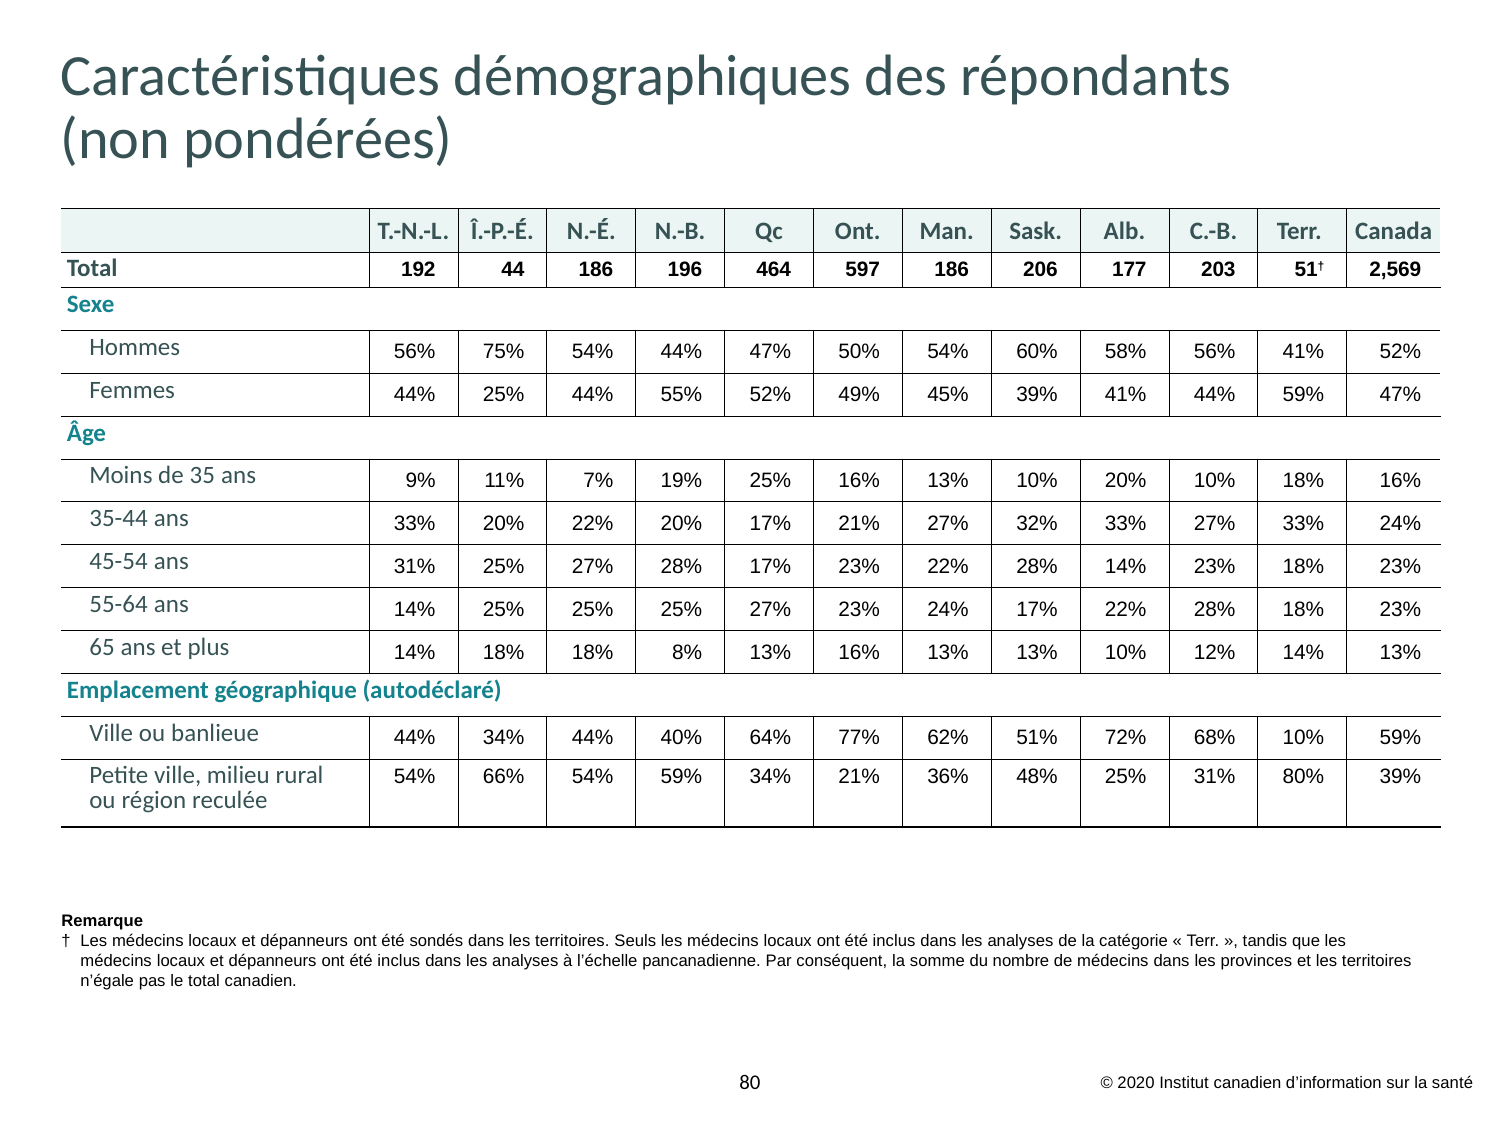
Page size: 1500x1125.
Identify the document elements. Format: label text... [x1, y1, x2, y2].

table_cell 59% [636, 760, 724, 826]
table_cell Total [61, 253, 369, 287]
table_cell 44% [547, 717, 635, 759]
table_cell 59% [1258, 374, 1346, 416]
table_header Terr. [1258, 209, 1346, 252]
table_cell 10% [1258, 717, 1346, 759]
table_cell 27% [1170, 502, 1257, 544]
table_cell Femmes [61, 374, 369, 416]
table_header Man. [903, 209, 991, 252]
table_cell 14% [370, 588, 458, 630]
table_header N.-B. [636, 209, 724, 252]
table_cell 21% [814, 502, 902, 544]
table_cell 72% [1081, 717, 1169, 759]
table_cell 177 [1081, 253, 1169, 287]
table_cell 33% [370, 502, 458, 544]
table_cell 13% [903, 460, 991, 501]
table_cell 206 [992, 253, 1080, 287]
table_cell 23% [1170, 545, 1257, 587]
table_cell 18% [1258, 545, 1346, 587]
table_cell 192 [370, 253, 458, 287]
table_cell 22% [547, 502, 635, 544]
table_cell 25% [459, 588, 546, 630]
table_cell 44% [370, 374, 458, 416]
table_cell 41% [1081, 374, 1169, 416]
text_box Remarque † Les médecins locaux et dépanneurs ont été sondés dans les territoires. Seuls les médecins locaux ont été inclus dans les analyses de la catégorie « Terr. », tandis que les médecins locaux et dépanneurs ont été inclus dans les analyses à l’échelle pancanadienne. Par conséquent, la somme du nombre de médecins dans les provinces et les territoires n’égale pas le total canadien. [61, 894, 1430, 990]
table_header Î.-P.-É. [459, 209, 546, 252]
table_cell Emplacement géographique (autodéclaré) [61, 674, 1440, 716]
table_cell 186 [547, 253, 635, 287]
table_cell 31% [1170, 760, 1257, 826]
table_cell 39% [1347, 760, 1440, 826]
table_cell 10% [992, 460, 1080, 501]
table_cell 13% [992, 631, 1080, 673]
table_cell 18% [1258, 588, 1346, 630]
table_cell 50% [814, 331, 902, 373]
table_cell 28% [1170, 588, 1257, 630]
table_cell 44% [547, 374, 635, 416]
table_cell 14% [370, 631, 458, 673]
table_cell 28% [992, 545, 1080, 587]
table_cell 17% [725, 545, 813, 587]
table_cell 203 [1170, 253, 1257, 287]
table_cell 14% [1081, 545, 1169, 587]
table_cell 25% [547, 588, 635, 630]
table_cell 27% [725, 588, 813, 630]
table_cell 33% [1258, 502, 1346, 544]
table_cell 64% [725, 717, 813, 759]
table_cell 56% [1170, 331, 1257, 373]
table_cell 16% [814, 460, 902, 501]
table_cell 20% [636, 502, 724, 544]
table_cell 45% [903, 374, 991, 416]
table_cell 32% [992, 502, 1080, 544]
table_cell 23% [1347, 588, 1440, 630]
table_cell 22% [1081, 588, 1169, 630]
table_cell 23% [814, 588, 902, 630]
table_cell 34% [725, 760, 813, 826]
table_cell 23% [1347, 545, 1440, 587]
table_header [61, 209, 369, 252]
table_cell 2,569 [1347, 253, 1440, 287]
table_cell 31% [370, 545, 458, 587]
table_cell 19% [636, 460, 724, 501]
table_cell 44% [1170, 374, 1257, 416]
table_cell Âge [61, 417, 1440, 459]
table_cell 34% [459, 717, 546, 759]
table_cell 68% [1170, 717, 1257, 759]
table_cell 186 [903, 253, 991, 287]
table_cell 17% [992, 588, 1080, 630]
table_cell 75% [459, 331, 546, 373]
table_cell Sexe [61, 288, 1440, 330]
table_cell 28% [636, 545, 724, 587]
table_cell 25% [725, 460, 813, 501]
table_cell 18% [459, 631, 546, 673]
table_cell 10% [1170, 460, 1257, 501]
table_cell 51† [1258, 253, 1346, 287]
table_cell 7% [547, 460, 635, 501]
table_cell 25% [1081, 760, 1169, 826]
table_cell 20% [459, 502, 546, 544]
table_cell Hommes [61, 331, 369, 373]
table_cell 47% [725, 331, 813, 373]
table_cell 22% [903, 545, 991, 587]
table_cell Ville ou banlieue [61, 717, 369, 759]
table_cell 12% [1170, 631, 1257, 673]
table_cell 597 [814, 253, 902, 287]
table_cell 23% [814, 545, 902, 587]
table_cell 24% [903, 588, 991, 630]
table_cell 65 ans et plus [61, 631, 369, 673]
table_cell 196 [636, 253, 724, 287]
table_cell 56% [370, 331, 458, 373]
table_header N.-É. [547, 209, 635, 252]
table_cell 60% [992, 331, 1080, 373]
table_cell 17% [725, 502, 813, 544]
table_cell 54% [370, 760, 458, 826]
table_cell Petite ville, milieu rural ou région reculée [61, 760, 369, 826]
table_cell 25% [459, 545, 546, 587]
table_cell 21% [814, 760, 902, 826]
table_header Sask. [992, 209, 1080, 252]
table_header Ont. [814, 209, 902, 252]
table_cell 9% [370, 460, 458, 501]
table_cell 51% [992, 717, 1080, 759]
table_cell 36% [903, 760, 991, 826]
table_header C.-B. [1170, 209, 1257, 252]
table_cell 40% [636, 717, 724, 759]
table_cell 54% [903, 331, 991, 373]
table_cell 13% [1347, 631, 1440, 673]
table_cell 52% [725, 374, 813, 416]
table_cell 24% [1347, 502, 1440, 544]
table_cell 44% [636, 331, 724, 373]
table_cell 44 [459, 253, 546, 287]
table_cell 59% [1347, 717, 1440, 759]
table_cell 18% [547, 631, 635, 673]
table_cell 13% [903, 631, 991, 673]
text_box © 2020 Institut canadien d’information sur la santé [1057, 1064, 1489, 1100]
table_header Canada [1347, 209, 1440, 252]
table_cell 16% [1347, 460, 1440, 501]
table_cell 18% [1258, 460, 1346, 501]
table_cell 48% [992, 760, 1080, 826]
table_cell 20% [1081, 460, 1169, 501]
table_header Qc [725, 209, 813, 252]
title Caractéristiques démographiques des répondants (non pondérées) [60, 45, 1411, 136]
table_cell 13% [725, 631, 813, 673]
table_cell 54% [547, 760, 635, 826]
table_cell 33% [1081, 502, 1169, 544]
table_cell Moins de 35 ans [61, 460, 369, 501]
table_cell 49% [814, 374, 902, 416]
table_cell 54% [547, 331, 635, 373]
table_cell 62% [903, 717, 991, 759]
table_cell 55-64 ans [61, 588, 369, 630]
table_cell 10% [1081, 631, 1169, 673]
table_cell 45-54 ans [61, 545, 369, 587]
table_cell 66% [459, 760, 546, 826]
table_cell 16% [814, 631, 902, 673]
table_cell 52% [1347, 331, 1440, 373]
table_cell 47% [1347, 374, 1440, 416]
table_cell 55% [636, 374, 724, 416]
table_header Alb. [1081, 209, 1169, 252]
table_cell 77% [814, 717, 902, 759]
table_cell 27% [547, 545, 635, 587]
table_cell 35-44 ans [61, 502, 369, 544]
table_cell 58% [1081, 331, 1169, 373]
table_cell 11% [459, 460, 546, 501]
table_cell 8% [636, 631, 724, 673]
table_cell 14% [1258, 631, 1346, 673]
table_cell 80% [1258, 760, 1346, 826]
table_cell 25% [459, 374, 546, 416]
table_header T.-N.-L. [370, 209, 458, 252]
table_cell 41% [1258, 331, 1346, 373]
table_cell 44% [370, 717, 458, 759]
table_cell 464 [725, 253, 813, 287]
table_cell 39% [992, 374, 1080, 416]
table_cell 27% [903, 502, 991, 544]
table_cell 25% [636, 588, 724, 630]
